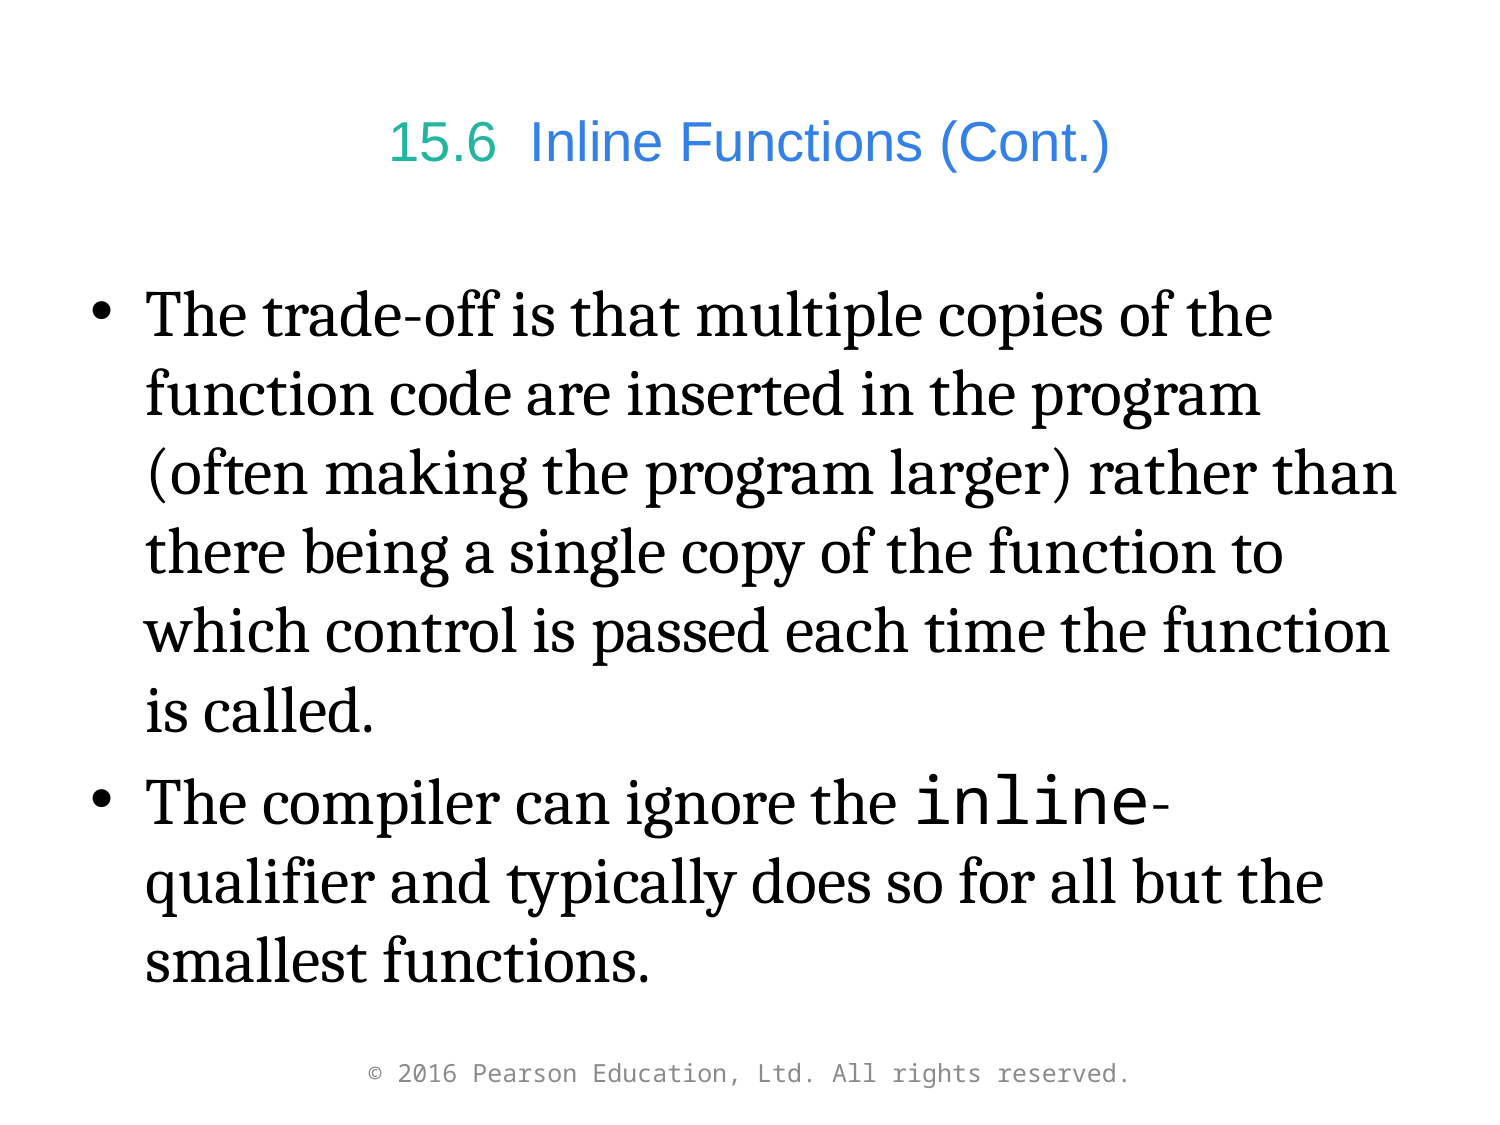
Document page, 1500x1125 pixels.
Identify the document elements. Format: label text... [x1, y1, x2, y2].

footer © 2016 Pearson Education, Ltd. All rights reserved. [262, 1042, 1238, 1103]
title 15.6 Inline Functions (Cont.) [75, 45, 1425, 233]
list The trade-off is that multiple copies of the function code are inserted in the program (often making the program larger) rather than there being a single copy of the function to which control is passed each time the function is called. The compiler can ignore the inline- qualifier and typically does so for all but the smallest functions. [75, 262, 1425, 1005]
